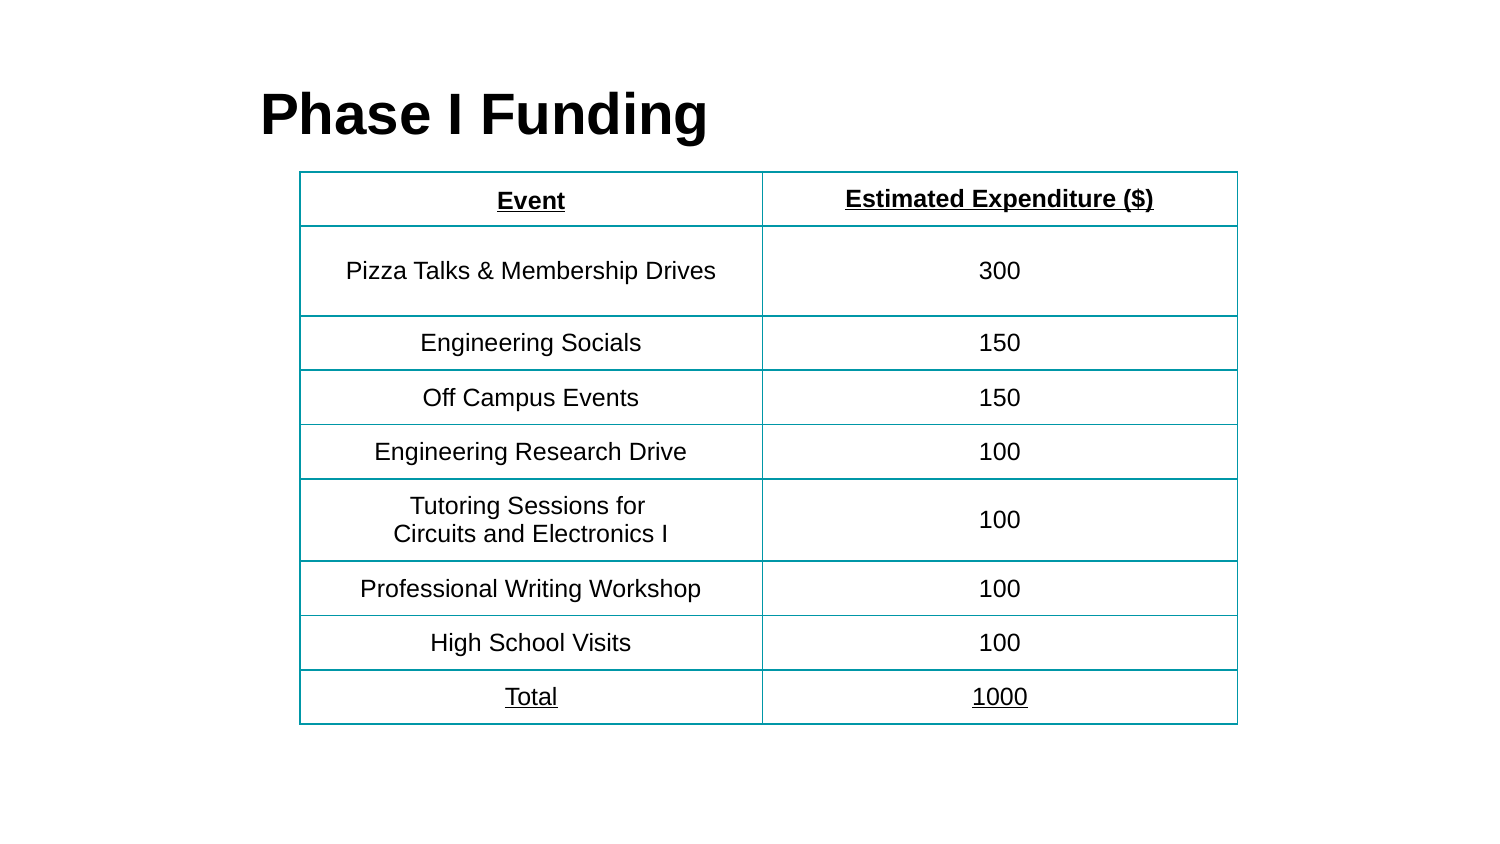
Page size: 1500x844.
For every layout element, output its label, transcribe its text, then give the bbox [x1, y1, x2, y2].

table_cell 100 [763, 562, 1237, 615]
table_cell 100 [763, 480, 1237, 560]
table_cell Off Campus Events [301, 371, 762, 424]
table_cell Pizza Talks & Membership Drives [301, 227, 762, 315]
table_cell 300 [763, 227, 1237, 315]
title Phase I Funding [34, 61, 936, 156]
table_cell Engineering Socials [301, 317, 762, 369]
table_cell 100 [763, 616, 1237, 669]
table_cell Total [301, 671, 762, 723]
table_header Estimated Expenditure ($) [763, 173, 1237, 225]
table_cell Tutoring Sessions for Circuits and Electronics I [301, 480, 762, 560]
table_cell Professional Writing Workshop [301, 562, 762, 615]
table_cell 1000 [763, 671, 1237, 723]
table_cell Engineering Research Drive [301, 425, 762, 478]
table_cell 100 [763, 425, 1237, 478]
table_header Event [301, 173, 762, 225]
table_cell 150 [763, 317, 1237, 369]
table_cell 150 [763, 371, 1237, 424]
table_cell High School Visits [301, 616, 762, 669]
